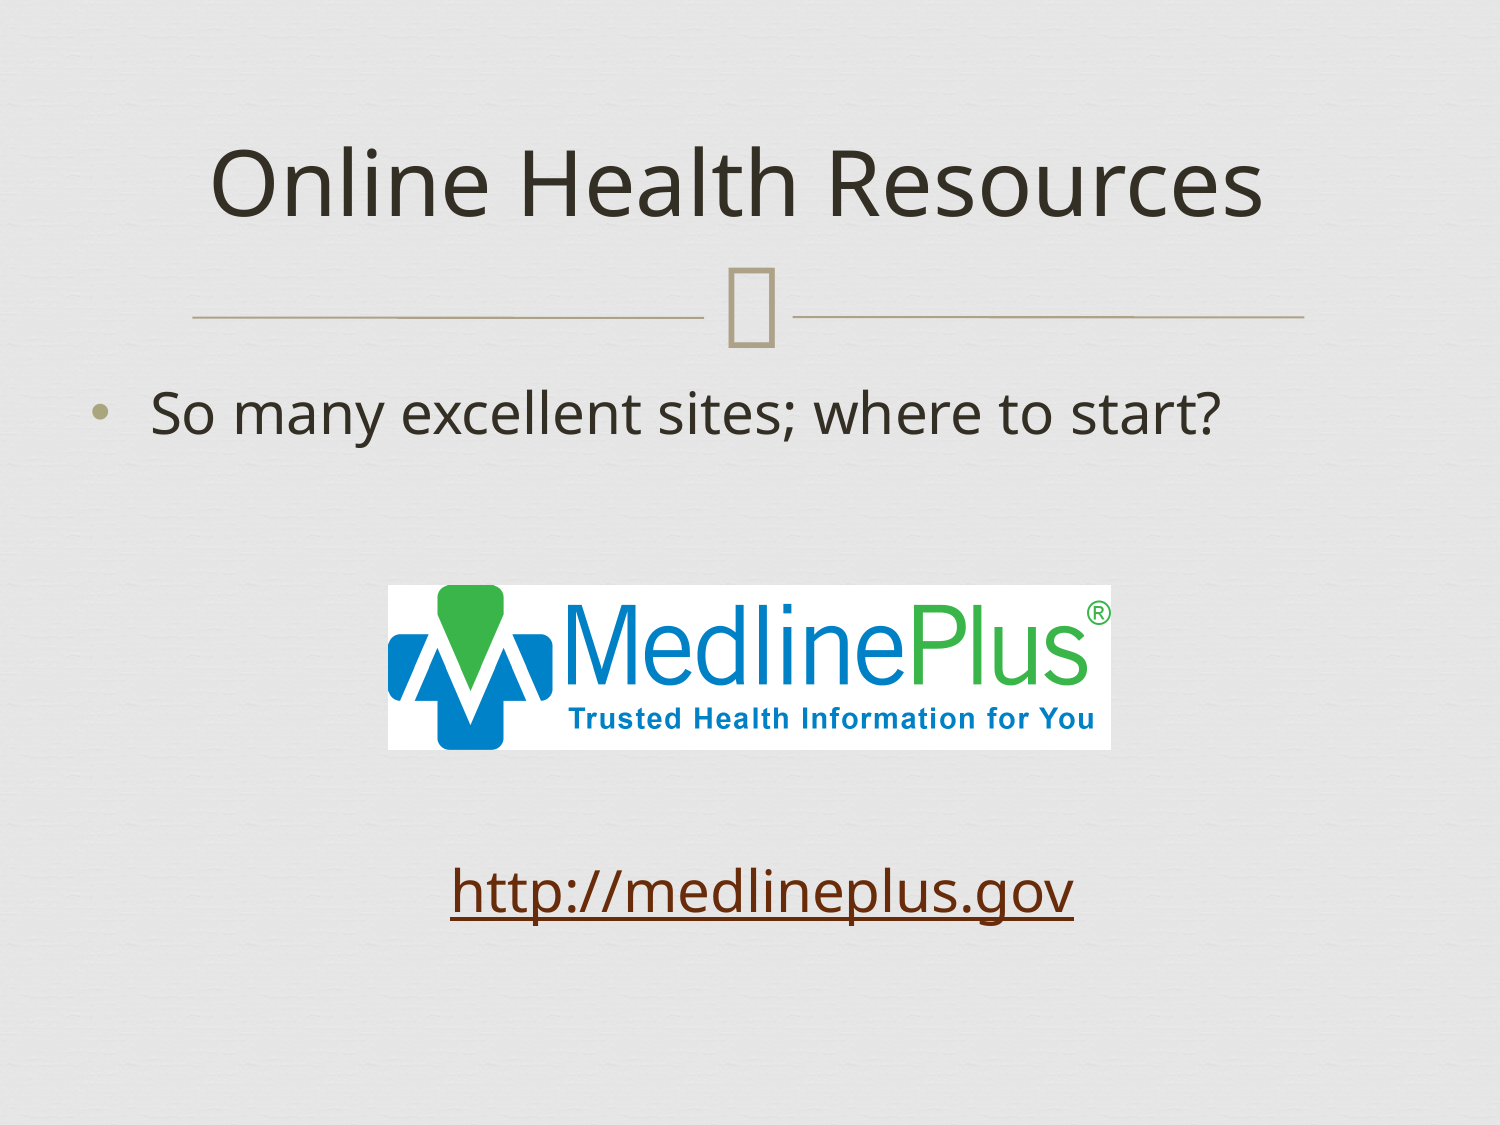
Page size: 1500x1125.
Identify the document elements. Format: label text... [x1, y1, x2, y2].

list So many excellent sites; where to start? http://medlineplus.gov [75, 368, 1450, 988]
picture [388, 585, 1112, 751]
title Online Health Resources [112, 93, 1386, 267]
